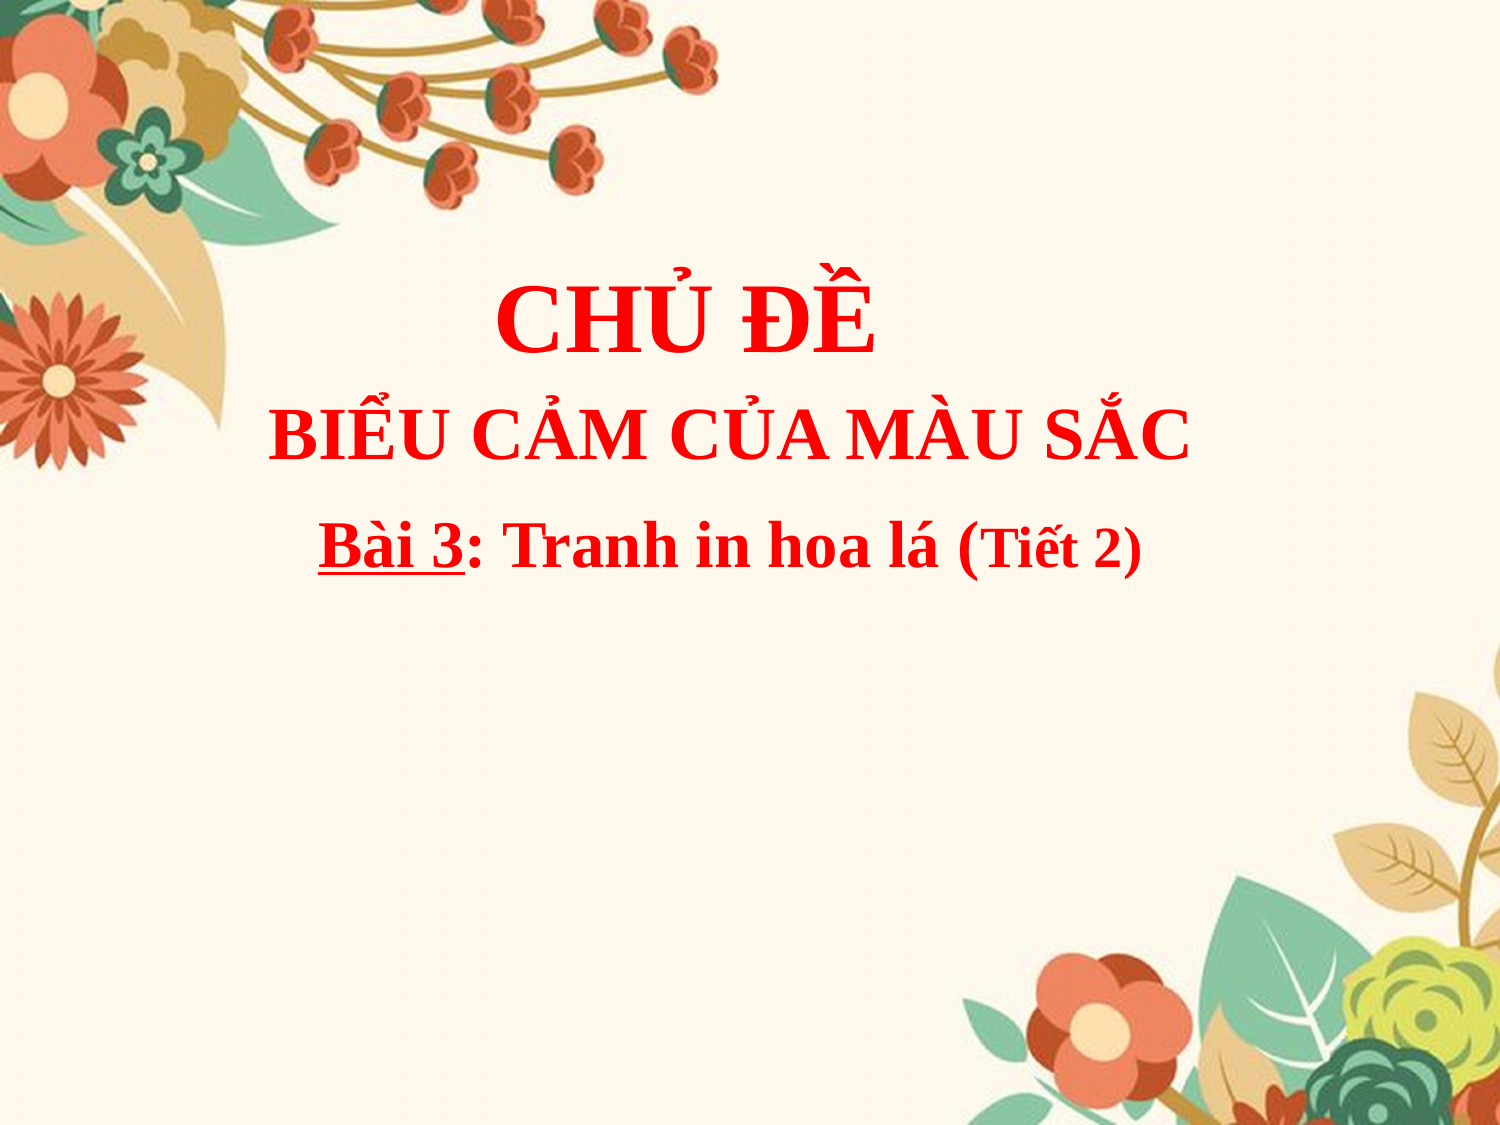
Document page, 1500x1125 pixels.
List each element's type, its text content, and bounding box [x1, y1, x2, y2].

picture [0, 0, 1500, 1125]
title CHỦ ĐỀ BIỂU CẢM CỦA MÀU SẮC Bài 3: Tranh in hoa lá (Tiết 2) [103, 59, 1397, 796]
